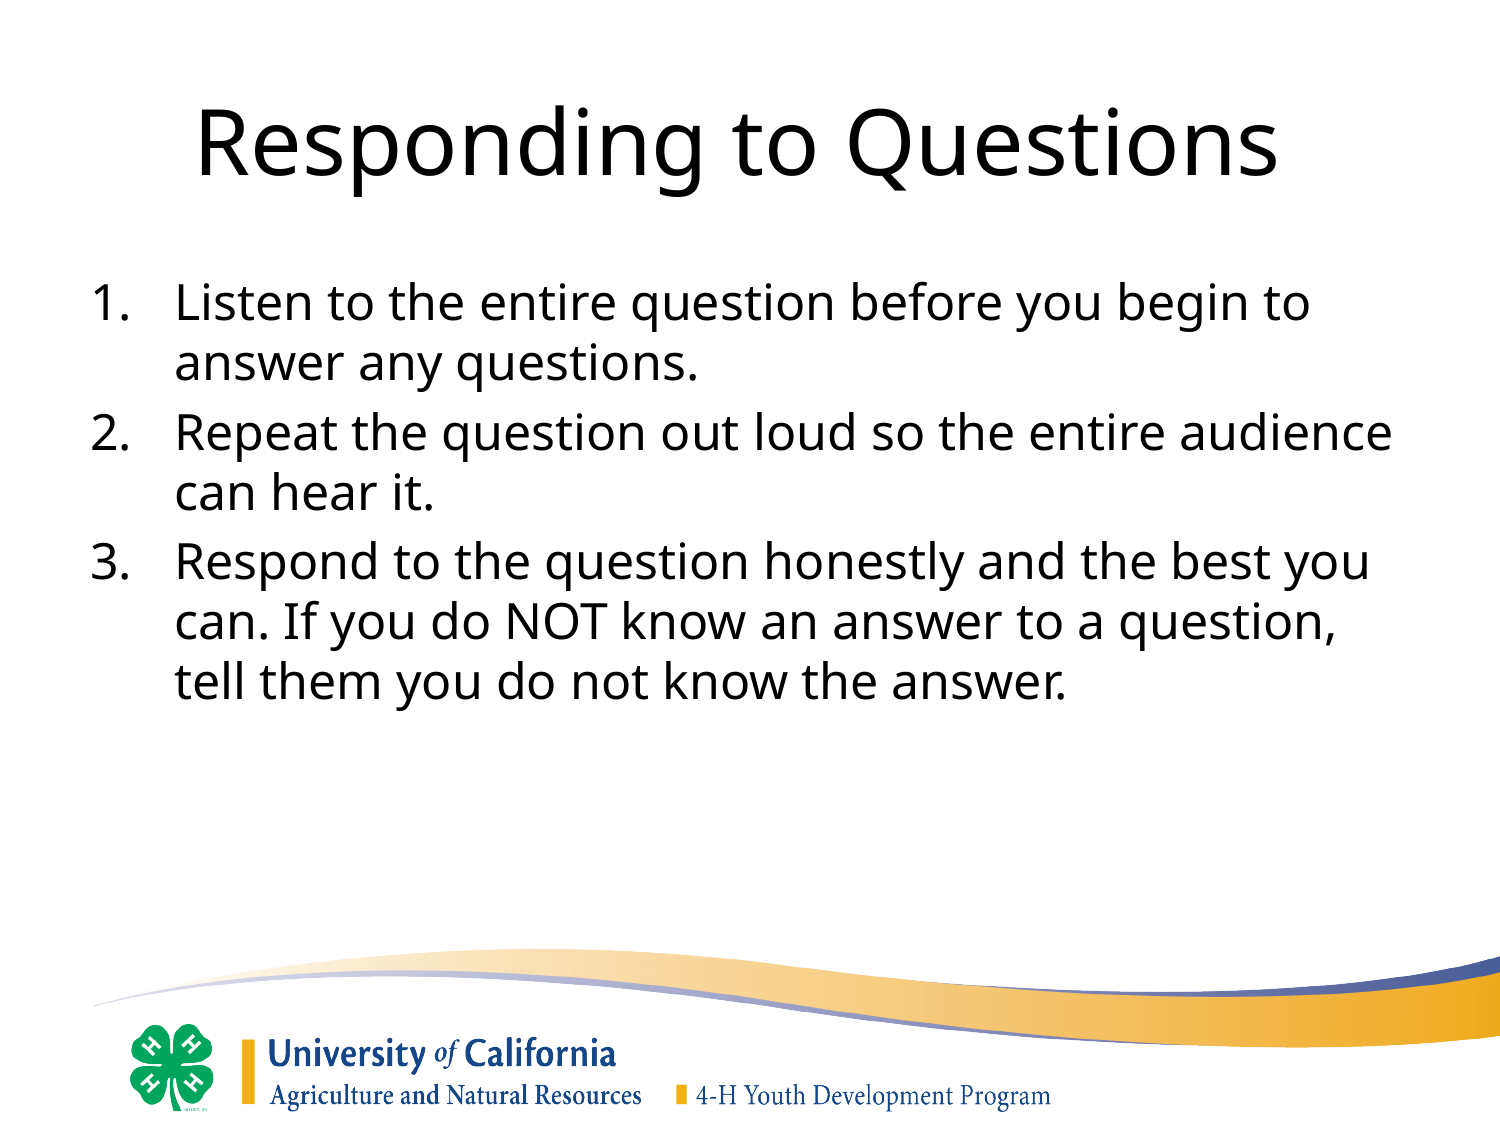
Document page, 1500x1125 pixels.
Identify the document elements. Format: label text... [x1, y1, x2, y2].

list Listen to the entire question before you begin to answer any questions. Repeat the question out loud so the entire audience can hear it. Respond to the question honestly and the best you can. If you do NOT know an answer to a question, tell them you do not know the answer. [75, 262, 1425, 889]
title Responding to Questions [75, 45, 1425, 233]
picture [93, 949, 1500, 1112]
